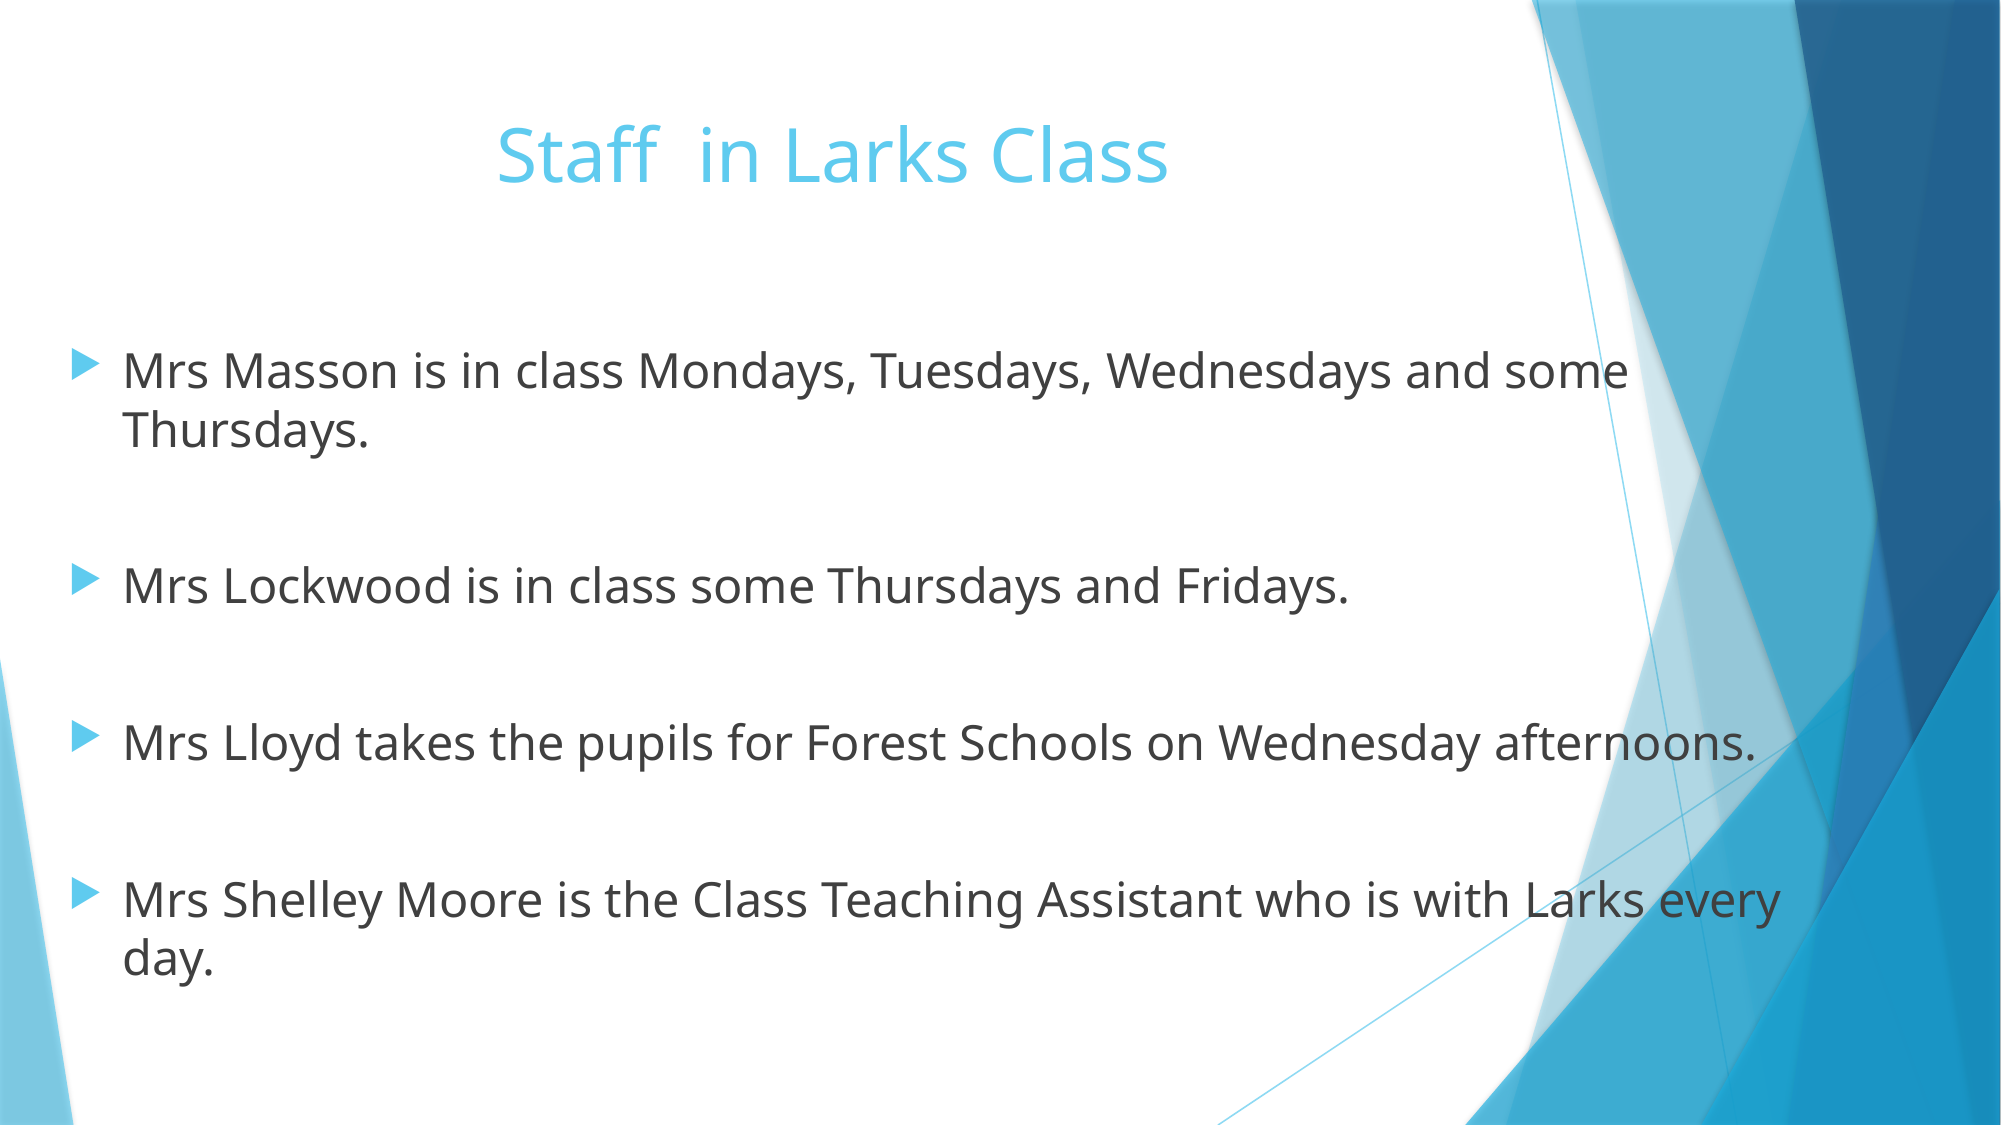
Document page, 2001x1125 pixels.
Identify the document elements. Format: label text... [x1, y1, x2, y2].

list Mrs Masson is in class Mondays, Tuesdays, Wednesdays and some Thursdays. Mrs Lockwood is in class some Thursdays and Fridays. Mrs Lloyd takes the pupils for Forest Schools on Wednesday afternoons. Mrs Shelley Moore is the Class Teaching Assistant who is with Larks every day. [53, 333, 1800, 1041]
title Staff in Larks Class [111, 99, 1522, 317]
